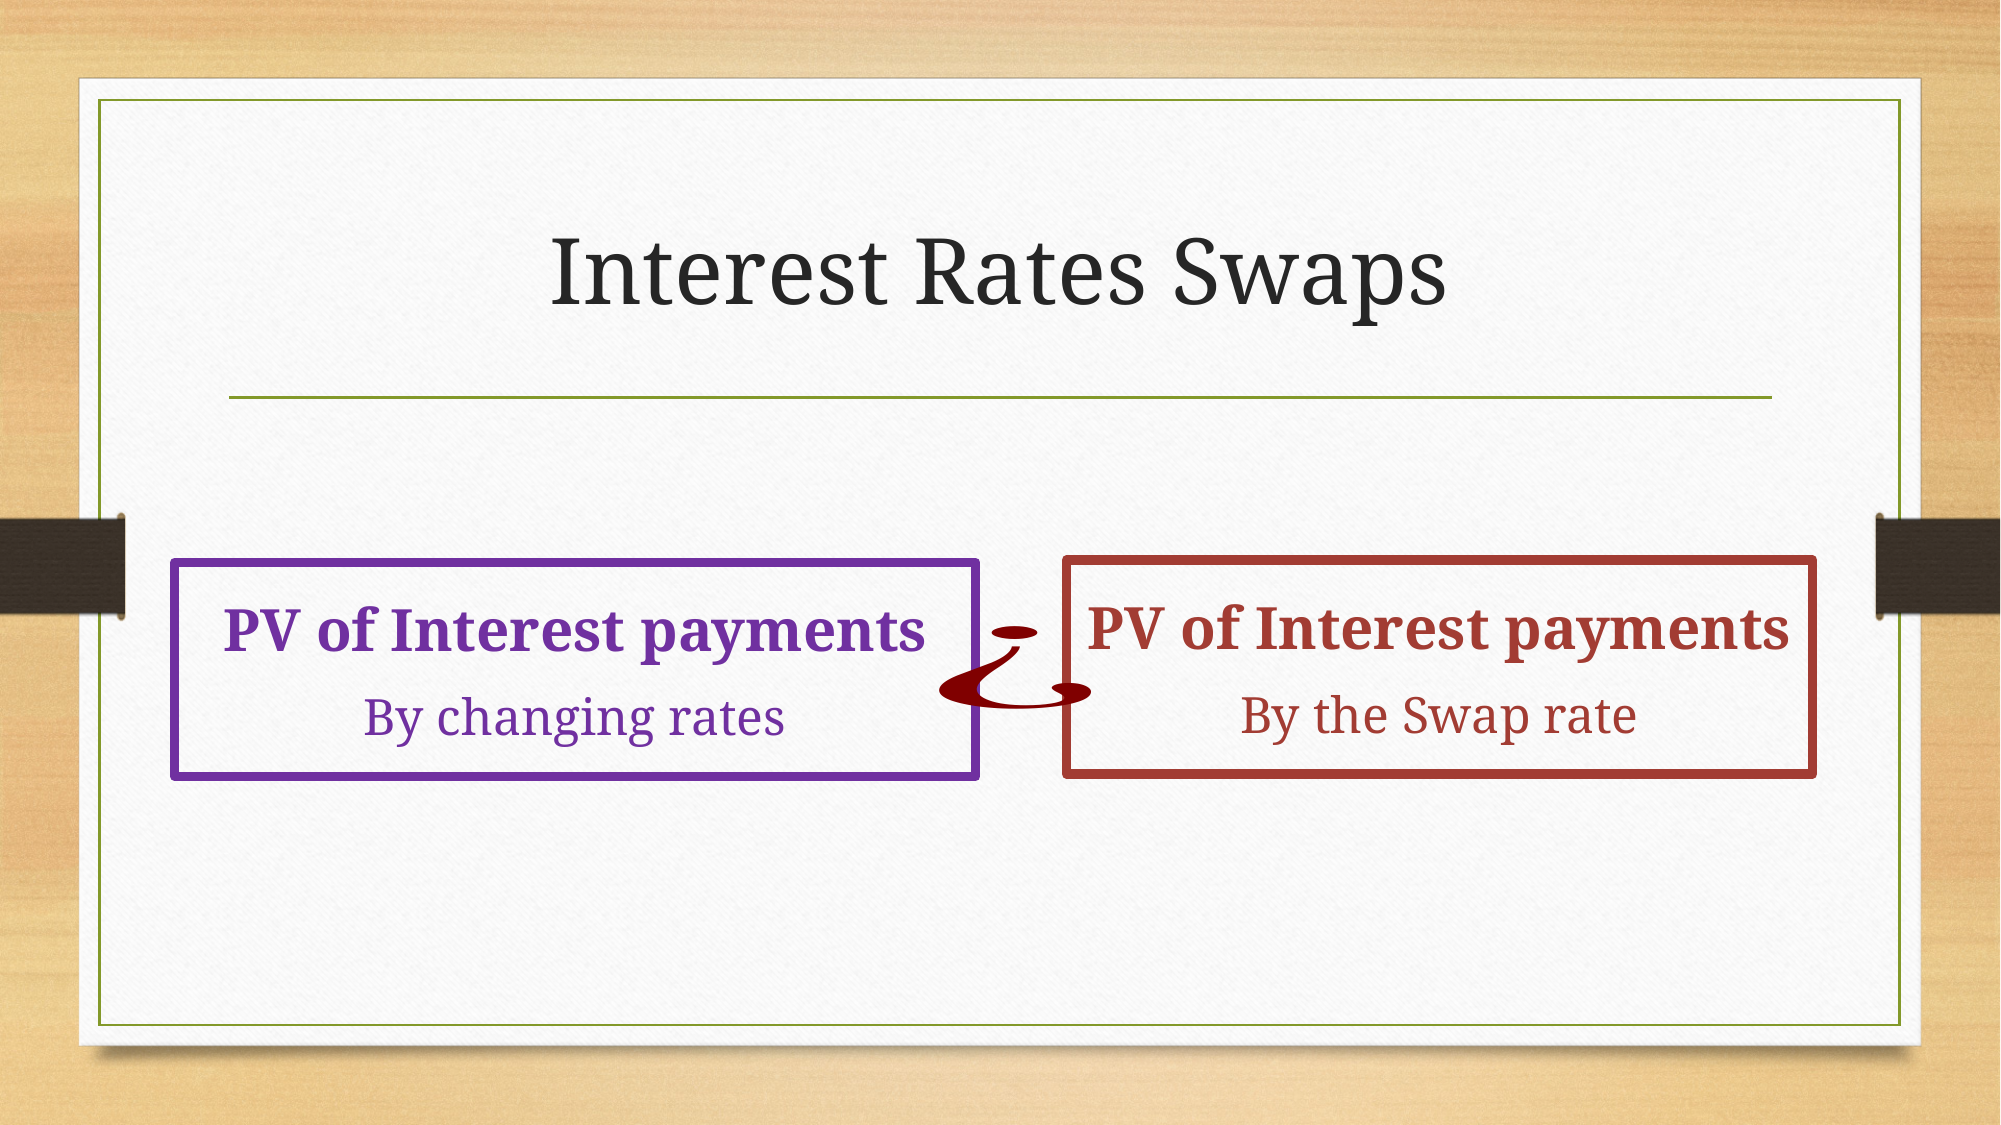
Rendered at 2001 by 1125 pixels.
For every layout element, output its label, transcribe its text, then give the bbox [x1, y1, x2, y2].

list PV of Interest payments By changing rates [173, 561, 977, 778]
title Interest Rates Swaps [212, 161, 1788, 375]
picture [0, 0, 2001, 1125]
text_box PV of Interest payments By the Swap rate [1065, 559, 1814, 775]
